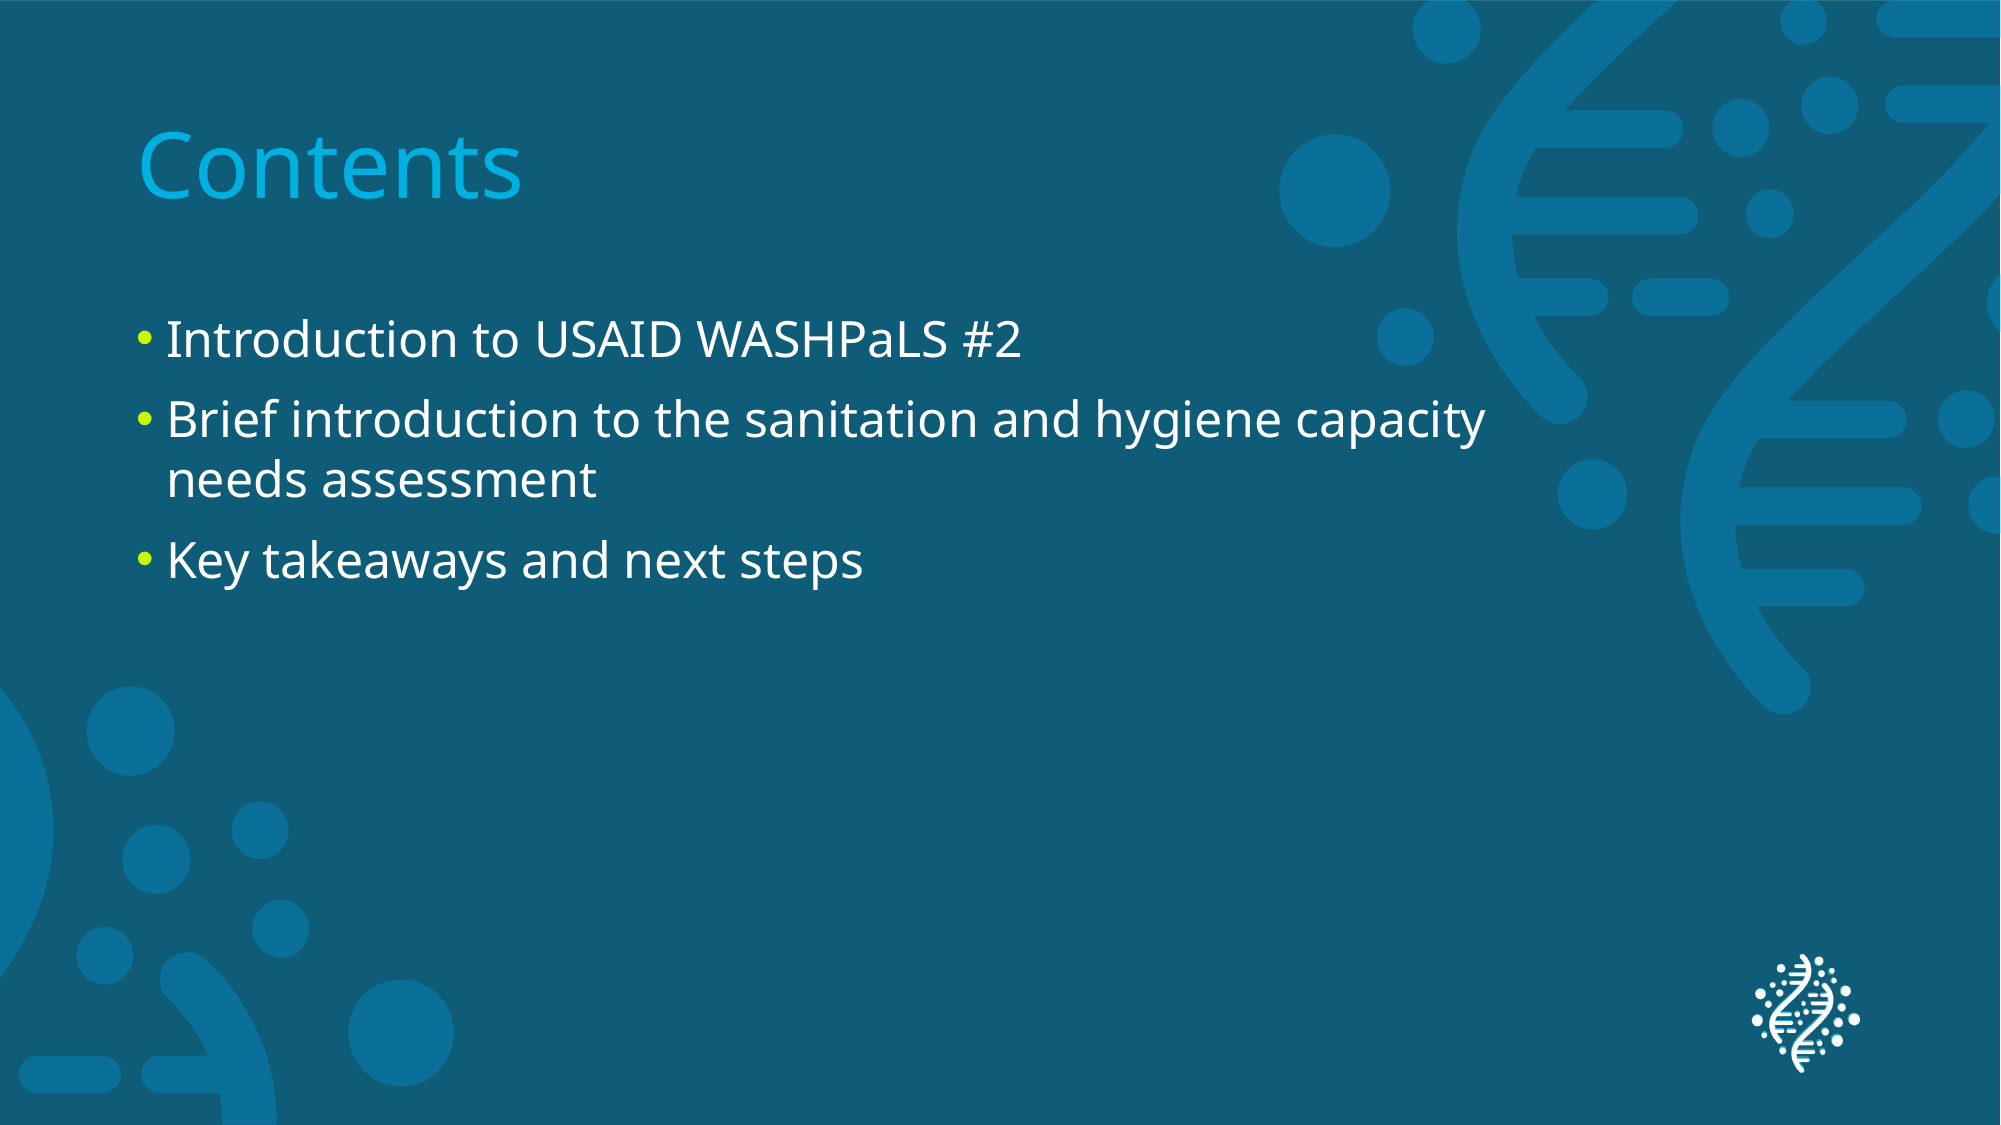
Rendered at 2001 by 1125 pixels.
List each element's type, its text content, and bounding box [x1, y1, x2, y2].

title Contents [121, 59, 1524, 278]
list Introduction to USAID WASHPaLS #2 Brief introduction to the sanitation and hygiene capacity needs assessment Key takeaways and next steps [121, 299, 1524, 919]
picture [1732, 943, 1878, 1087]
